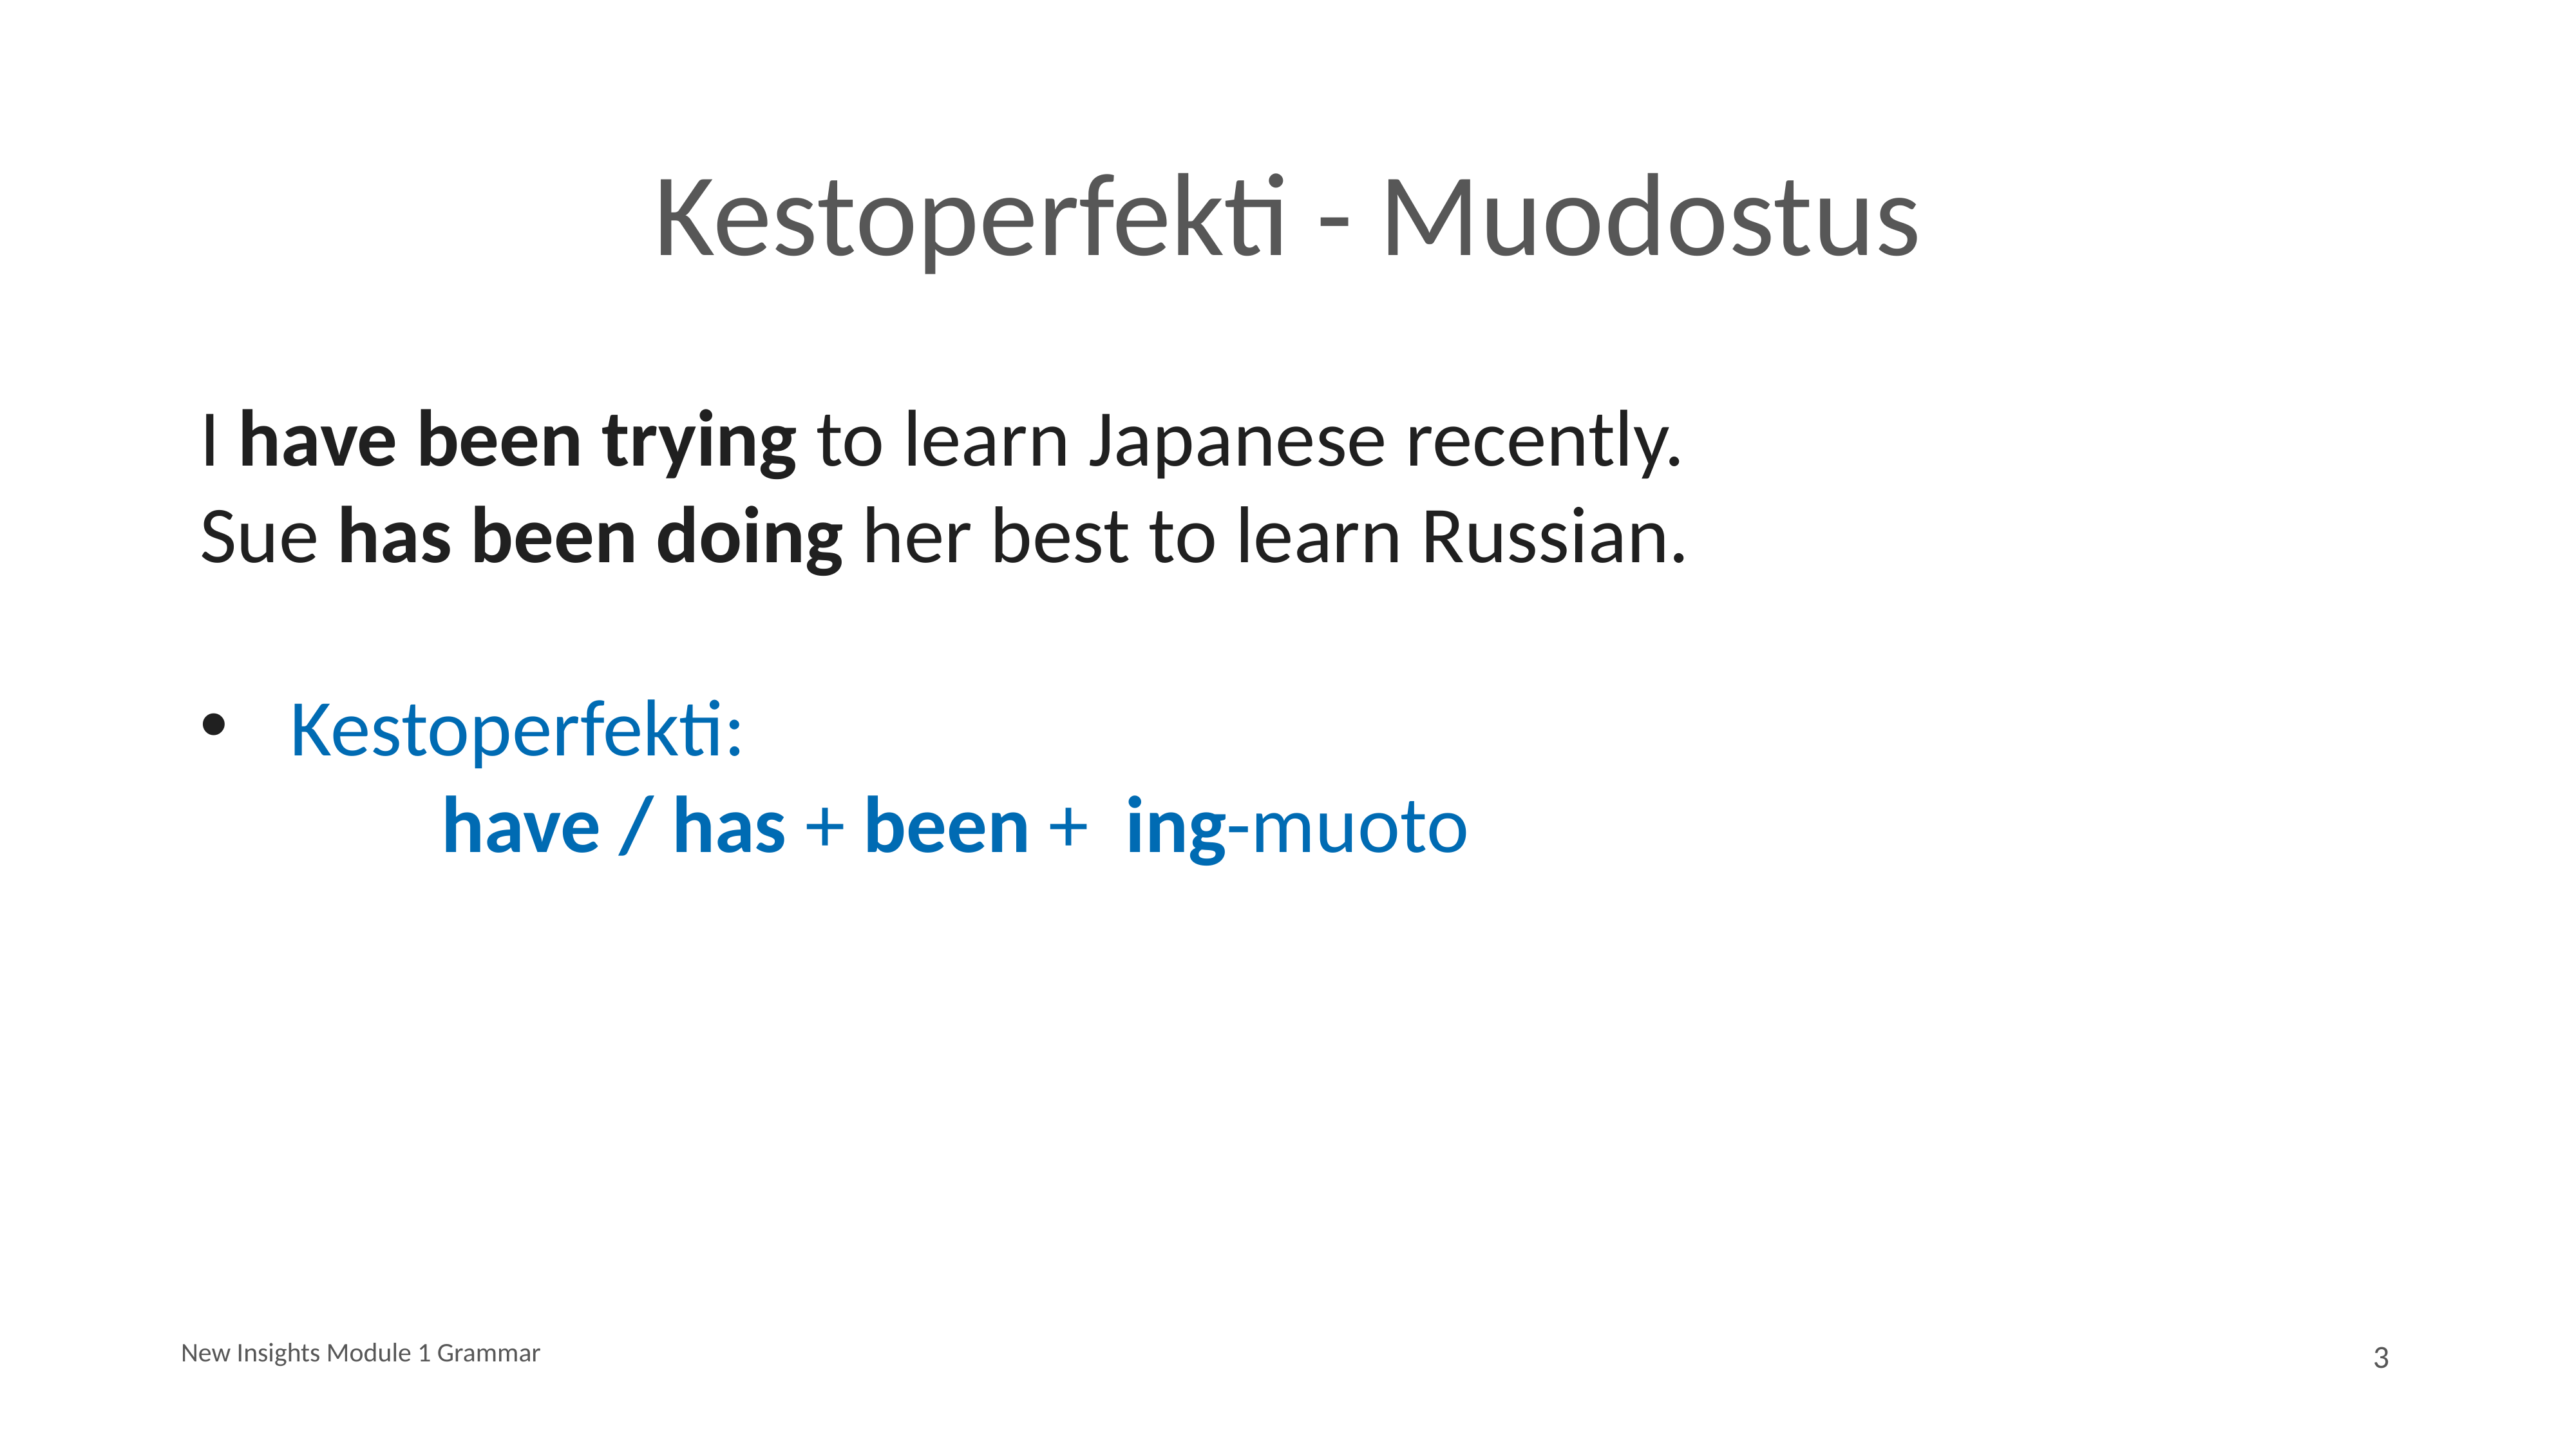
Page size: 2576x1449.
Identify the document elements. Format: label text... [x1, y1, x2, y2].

list I have been trying to learn Japanese recently. Sue has been doing her best to learn Russian. Kestoperfekti: have / has + been + ing-muoto [190, 380, 2412, 1241]
title Kestoperfekti - Muodostus [177, 77, 2399, 357]
slide_number 3 [1819, 1302, 2399, 1380]
footer New Insights Module 1 Grammar [171, 1294, 1041, 1372]
